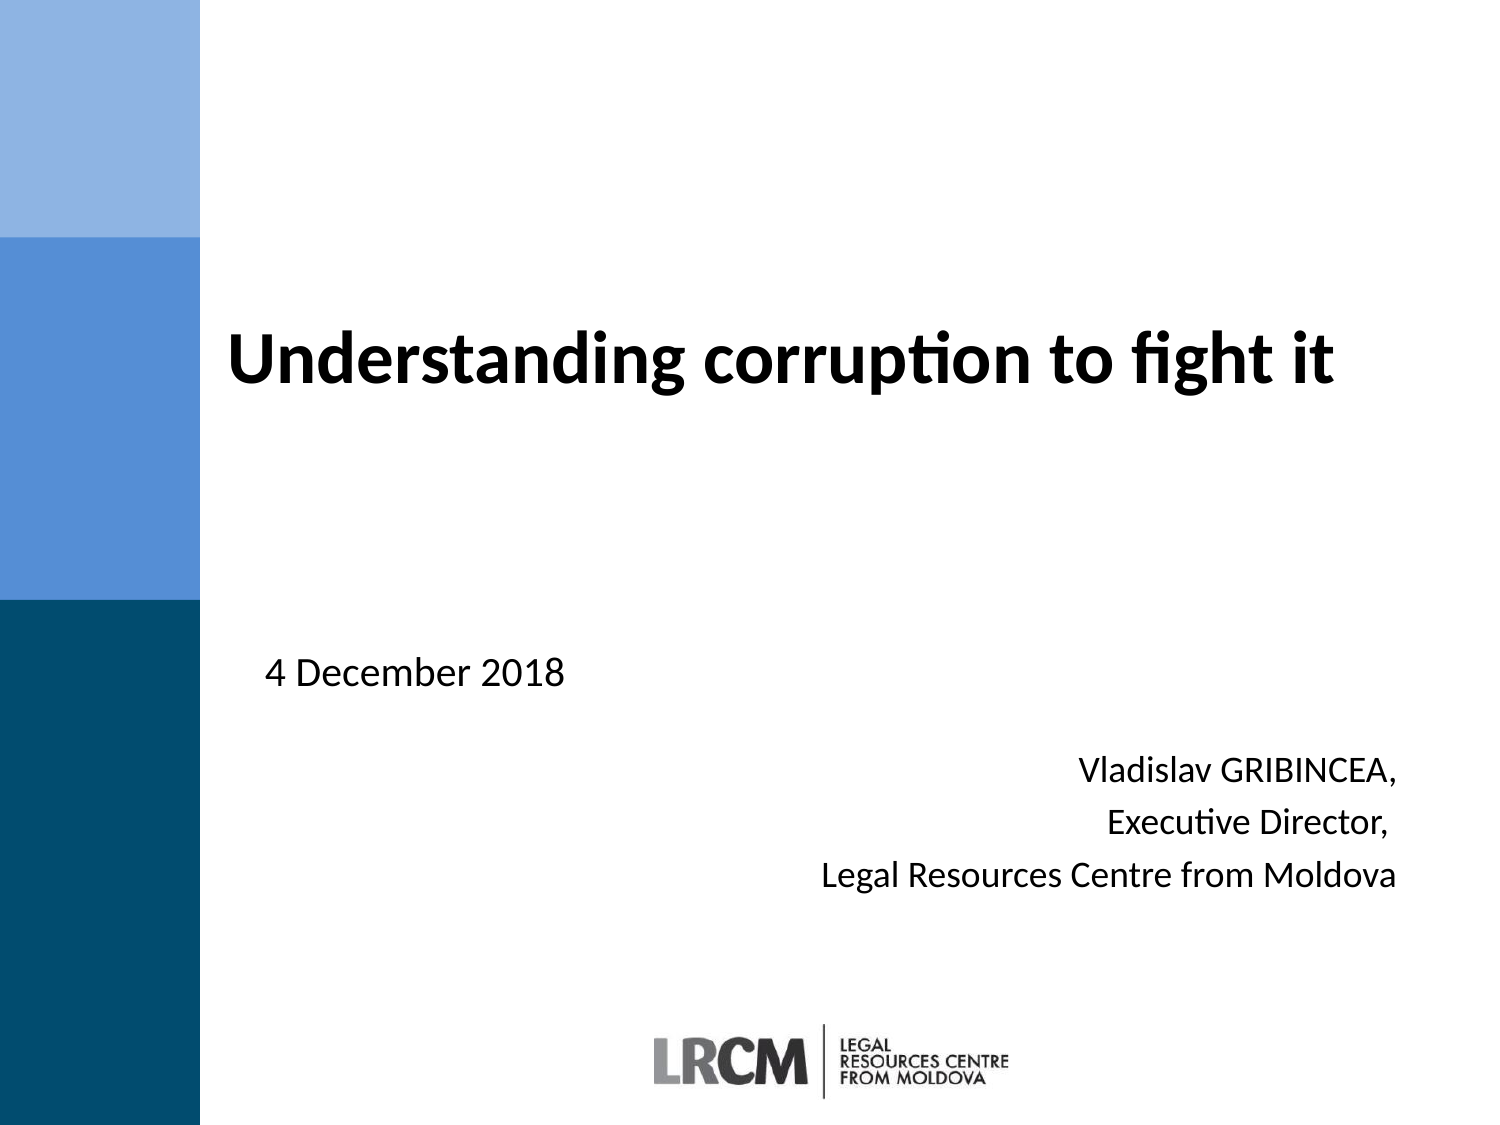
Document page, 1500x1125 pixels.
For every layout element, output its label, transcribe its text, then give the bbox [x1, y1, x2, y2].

title Understanding corruption to fight it [212, 43, 1488, 619]
list 4 December 2018 [249, 637, 626, 701]
subtitle Vladislav GRIBINCEA, Executive Director, Legal Resources Centre from Moldova [337, 737, 1413, 938]
picture [654, 1024, 1009, 1100]
